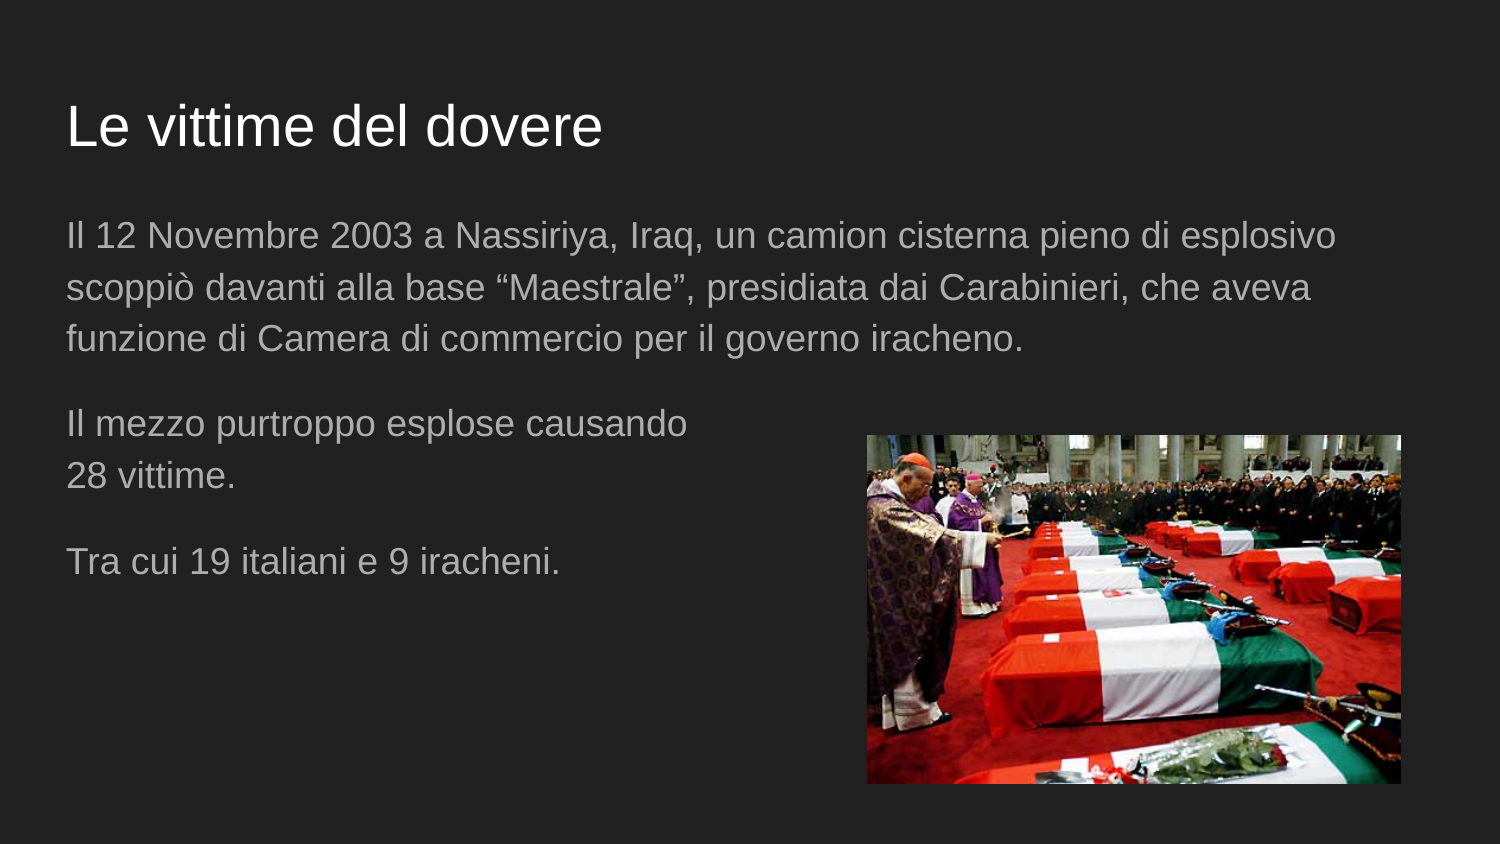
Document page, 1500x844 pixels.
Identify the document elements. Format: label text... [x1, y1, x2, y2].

picture [866, 434, 1401, 784]
text_box Tra cui 19 italiani e 9 iracheni. [51, 529, 783, 590]
list Il 12 Novembre 2003 a Nassiriya, Iraq, un camion cisterna pieno di esplosivo scoppiò davanti alla base “Maestrale”, presidiata dai Carabinieri, che aveva funzione di Camera di commercio per il governo iracheno. Il mezzo purtroppo esplose causando 28 vittime. [51, 189, 1449, 485]
title Le vittime del dovere [51, 72, 1449, 167]
